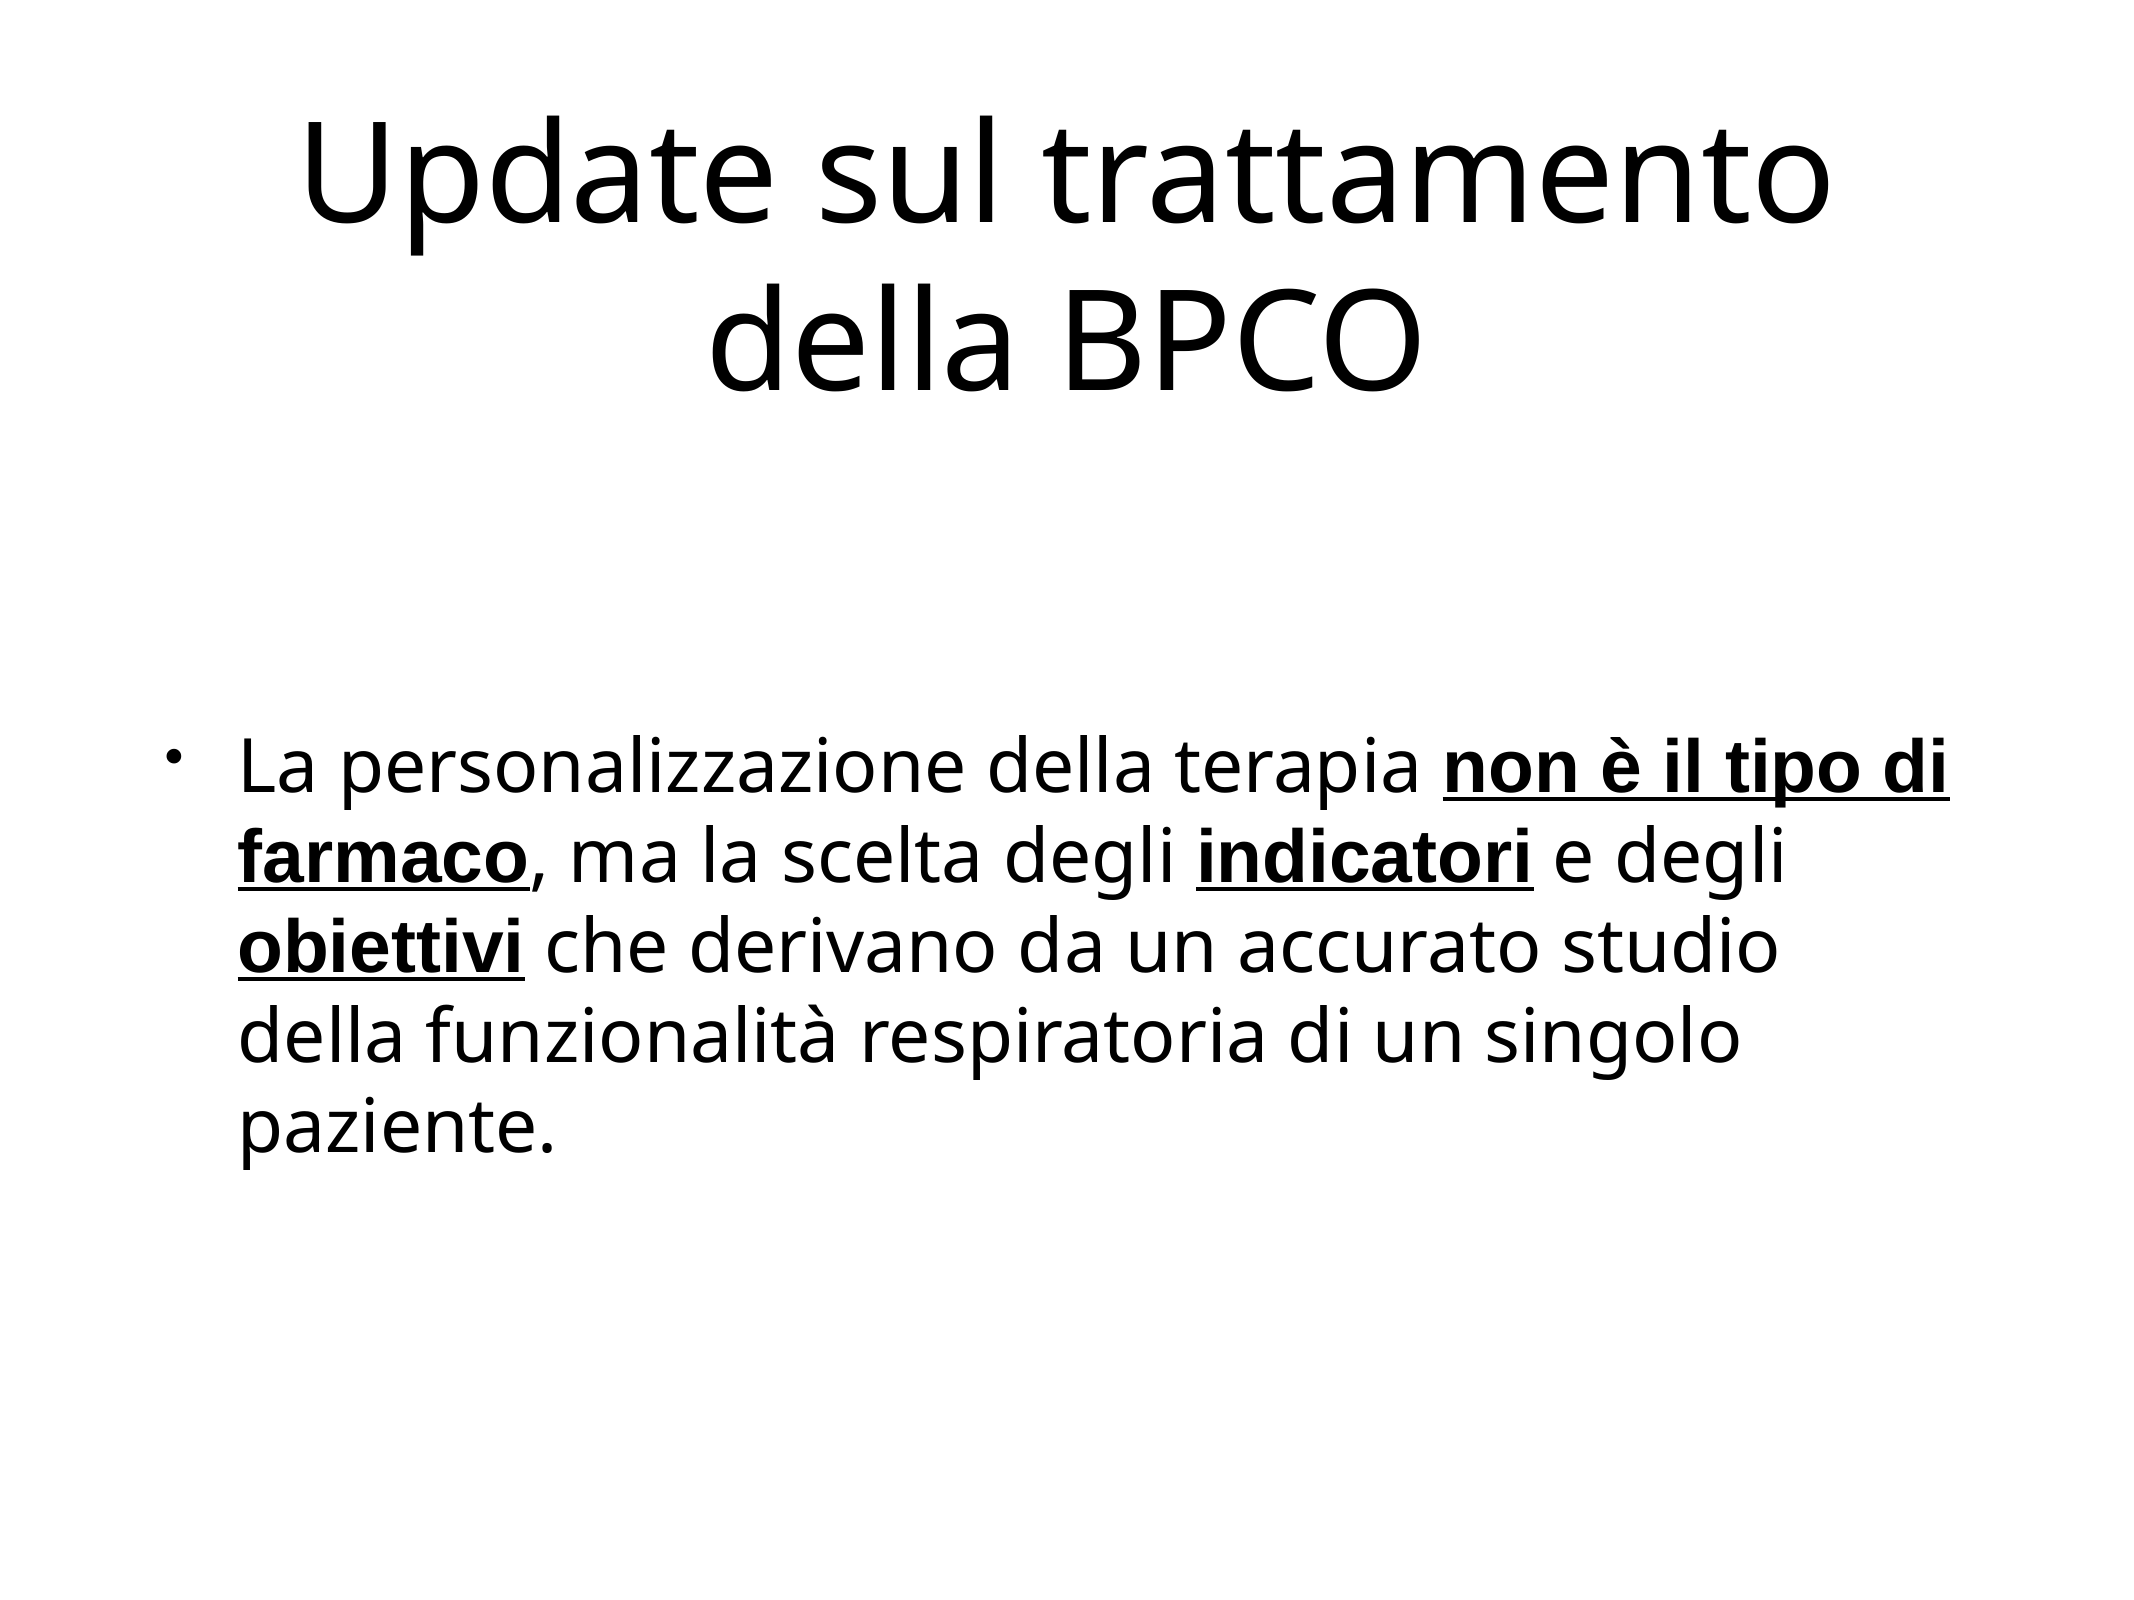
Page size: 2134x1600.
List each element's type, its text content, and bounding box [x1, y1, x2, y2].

title Update sul trattamento della BPCO [155, 72, 1978, 426]
list La personalizzazione della terapia non è il tipo di farmaco, ma la scelta degli indicatori e degli obiettivi che derivano da un accurato studio della funzionalità respiratoria di un singolo paziente. [155, 426, 1978, 1459]
